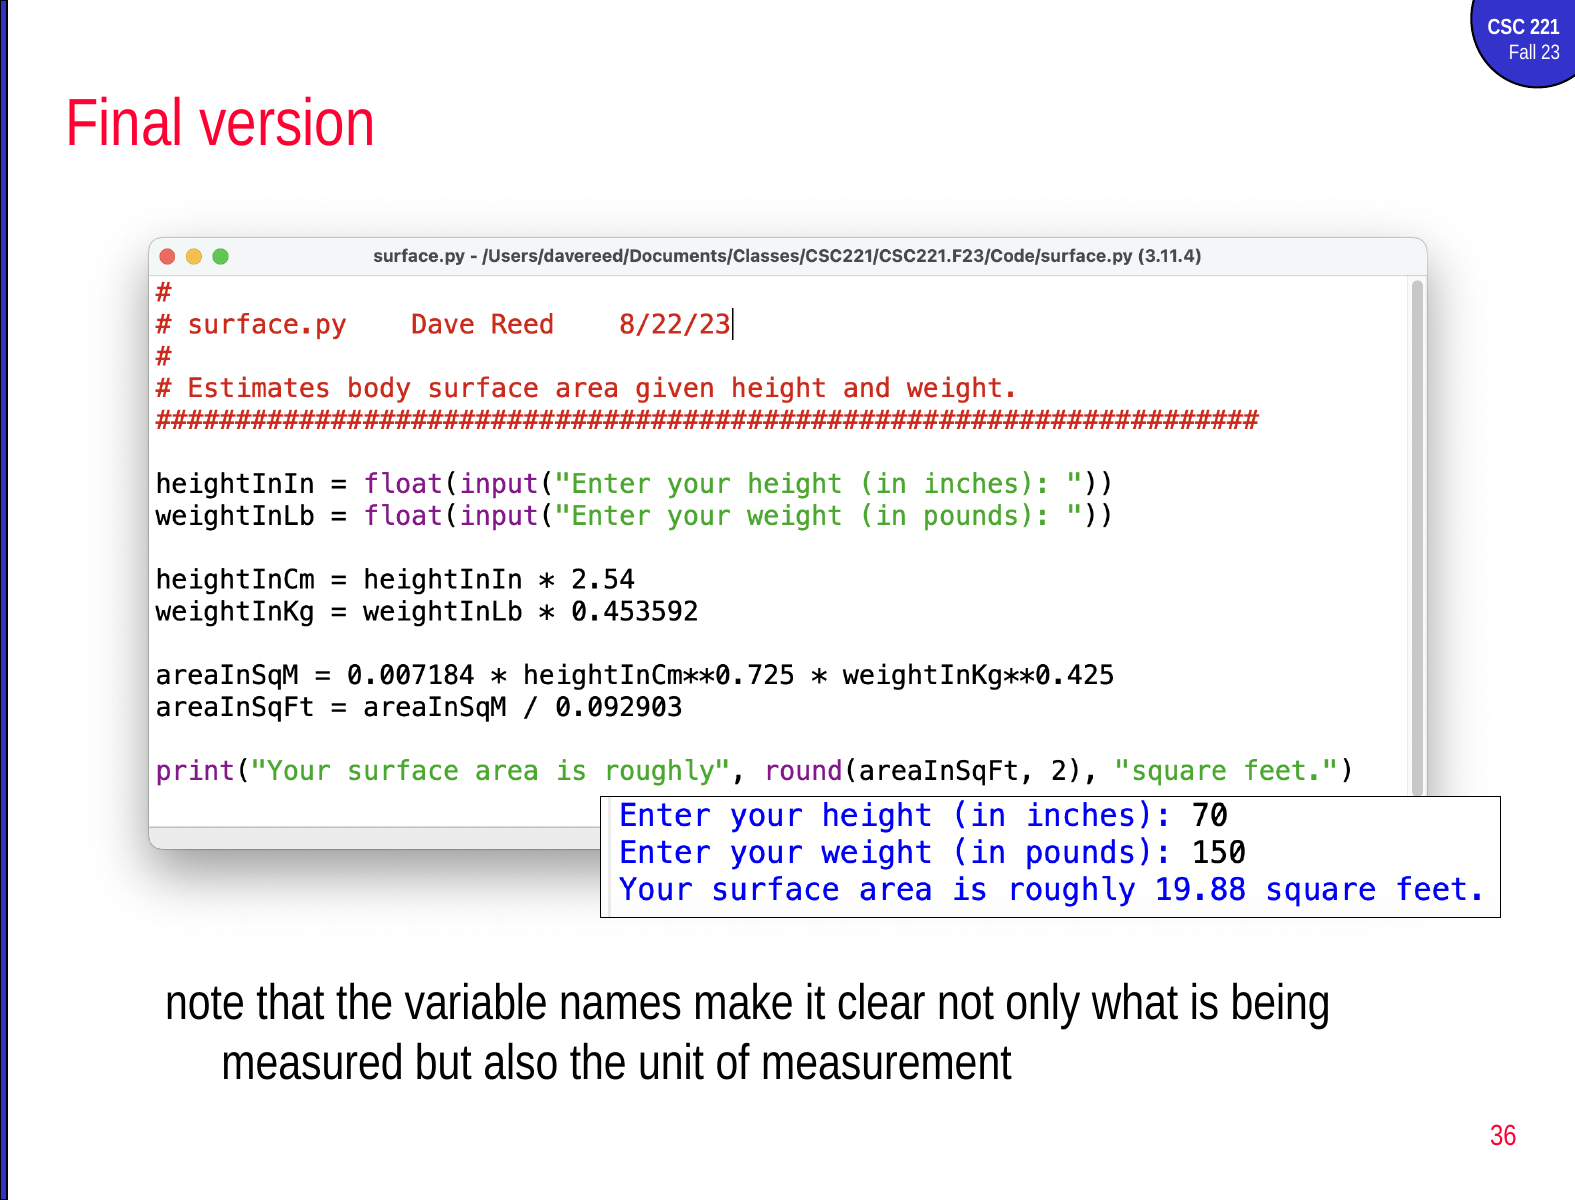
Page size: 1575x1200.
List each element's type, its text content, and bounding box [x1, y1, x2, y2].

title Final version [50, 62, 1538, 175]
picture [74, 187, 1501, 947]
list note that the variable names make it clear not only what is being measured but also the unit of measurement [150, 961, 1475, 1125]
slide_number 36 [1203, 1092, 1532, 1174]
